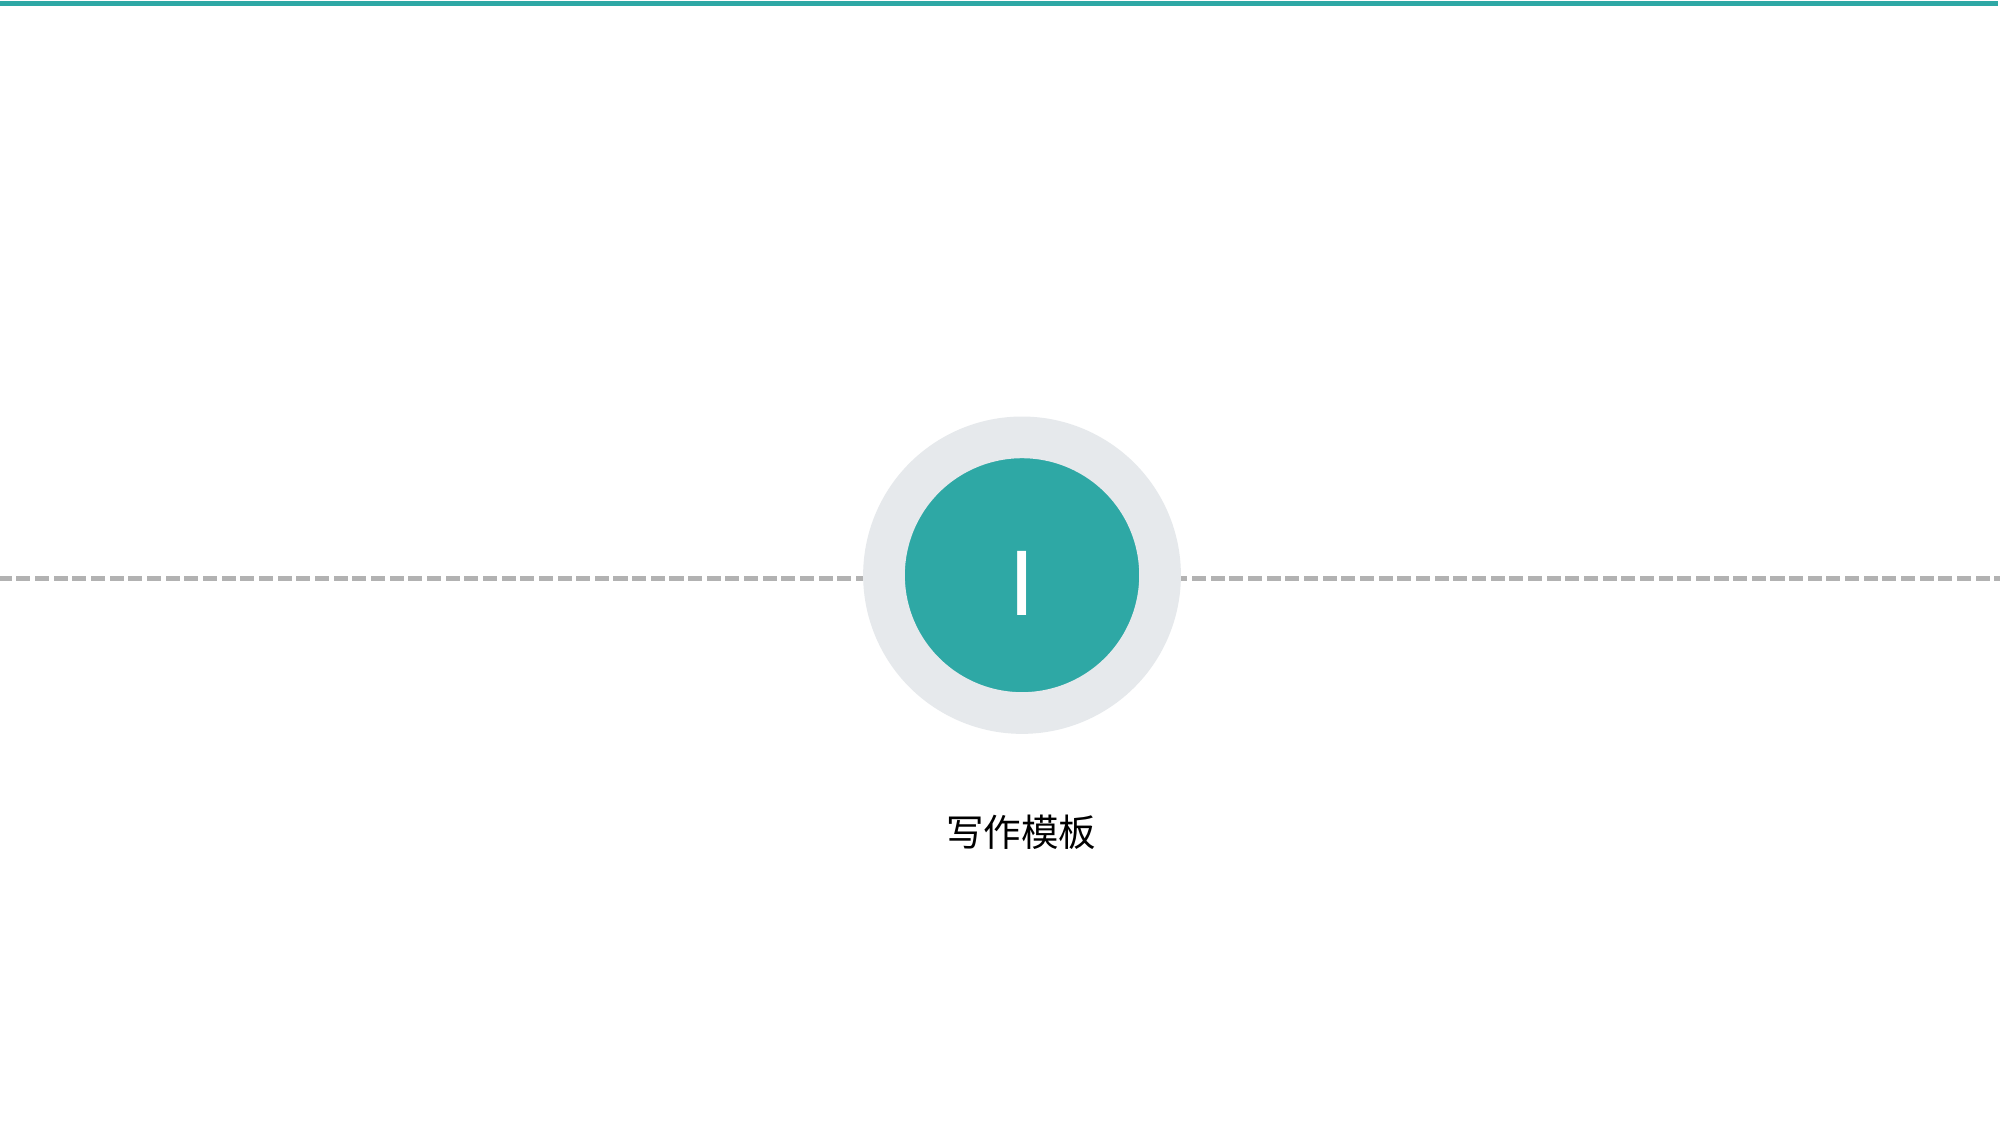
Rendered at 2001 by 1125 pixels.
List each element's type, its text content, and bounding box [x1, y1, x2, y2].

text_box I [884, 579, 1161, 714]
text_box I [883, 437, 1161, 578]
text_box 写作模板 [820, 723, 1223, 932]
